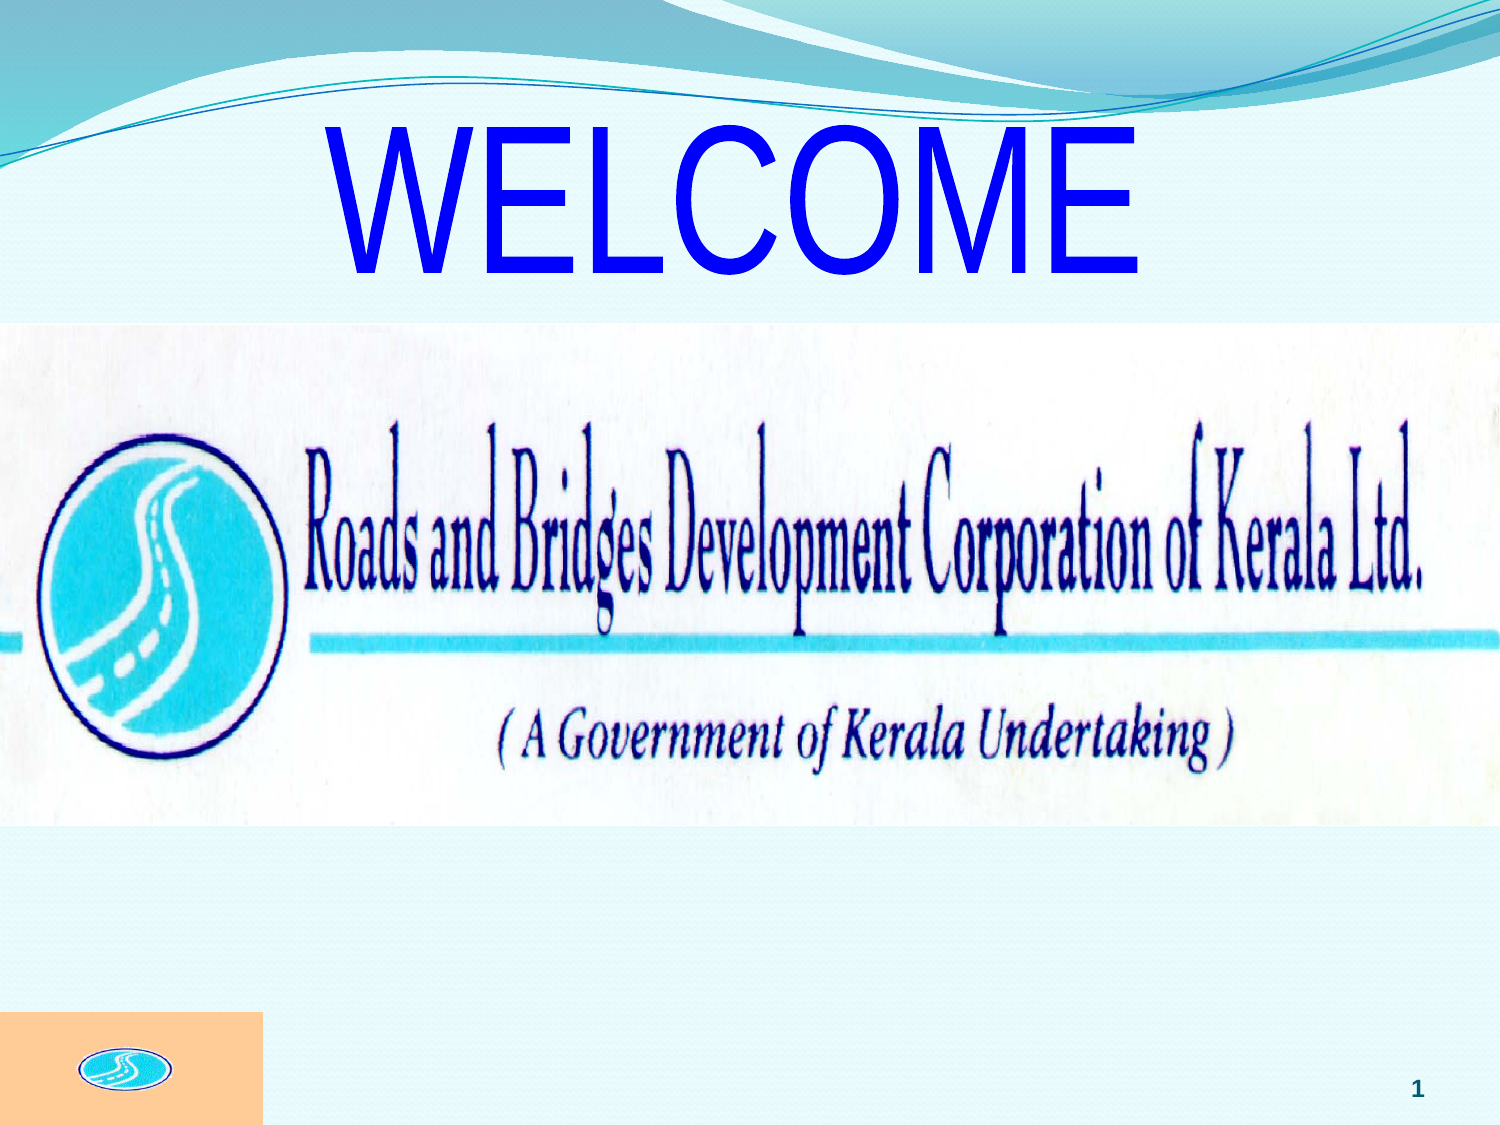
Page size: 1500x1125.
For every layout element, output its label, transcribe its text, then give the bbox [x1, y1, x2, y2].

table_header [629, 61, 898, 67]
table_header [1395, 61, 1477, 66]
picture [0, 324, 1500, 826]
title [0, 99, 1276, 288]
table_header [0, 61, 259, 66]
slide_number 1 [1299, 1042, 1425, 1103]
picture [0, 1012, 263, 1125]
